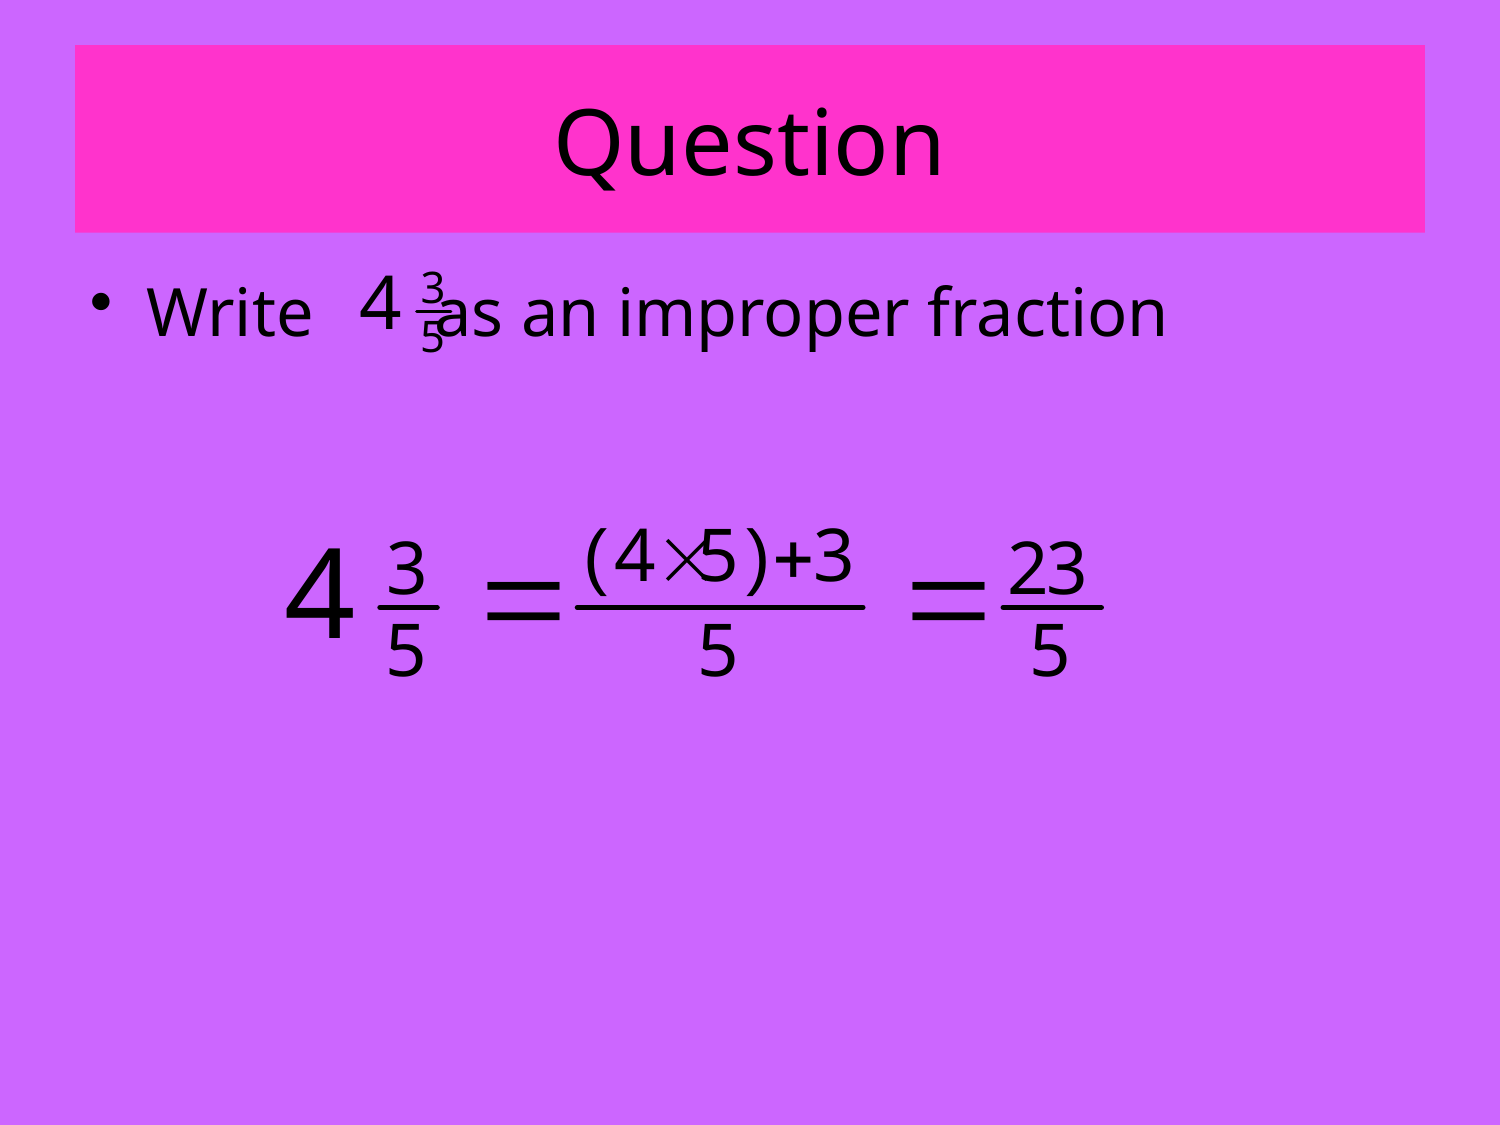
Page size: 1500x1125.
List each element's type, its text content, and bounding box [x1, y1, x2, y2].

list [348, 255, 467, 368]
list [265, 503, 1128, 701]
title Question [74, 44, 1426, 233]
list Write as an improper fraction [74, 262, 1282, 552]
